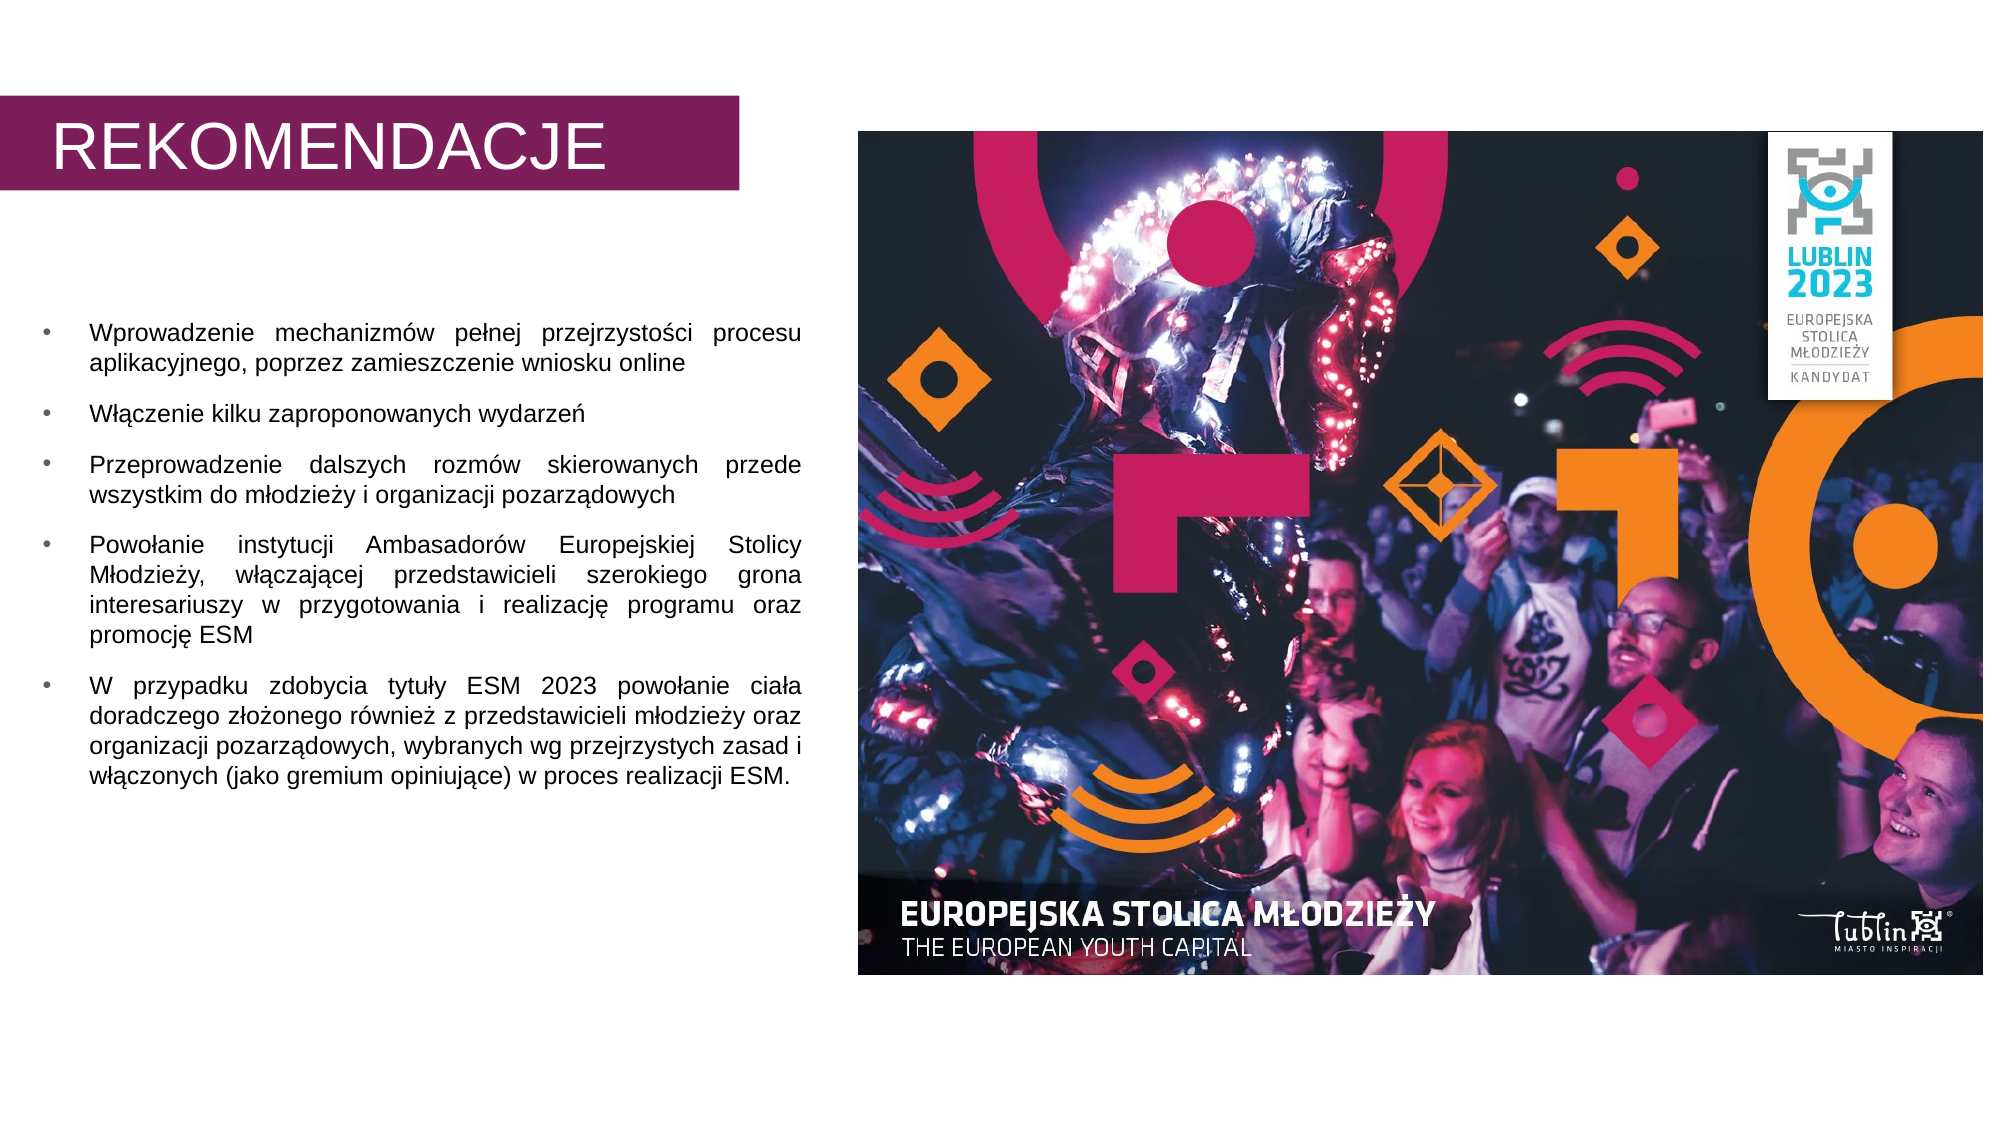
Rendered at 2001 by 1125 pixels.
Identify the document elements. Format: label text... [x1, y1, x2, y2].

text_box REKOMENDACJE [0, 95, 740, 191]
picture [858, 131, 1983, 975]
text_box Wprowadzenie mechanizmów pełnej przejrzystości procesu aplikacyjnego, poprzez zamieszczenie wniosku online Włączenie kilku zaproponowanych wydarzeń Przeprowadzenie dalszych rozmów skierowanych przede wszystkim do młodzieży i organizacji pozarządowych Powołanie instytucji Ambasadorów Europejskiej Stolicy Młodzieży, włączającej przedstawicieli szerokiego grona interesariuszy w przygotowania i realizację programu oraz promocję ESM W przypadku zdobycia tytuły ESM 2023 powołanie ciała doradczego złożonego również z przedstawicieli młodzieży oraz organizacji pozarządowych, wybranych wg przejrzystych zasad i włączonych (jako gremium opiniujące) w proces realizacji ESM. [27, 243, 819, 1046]
